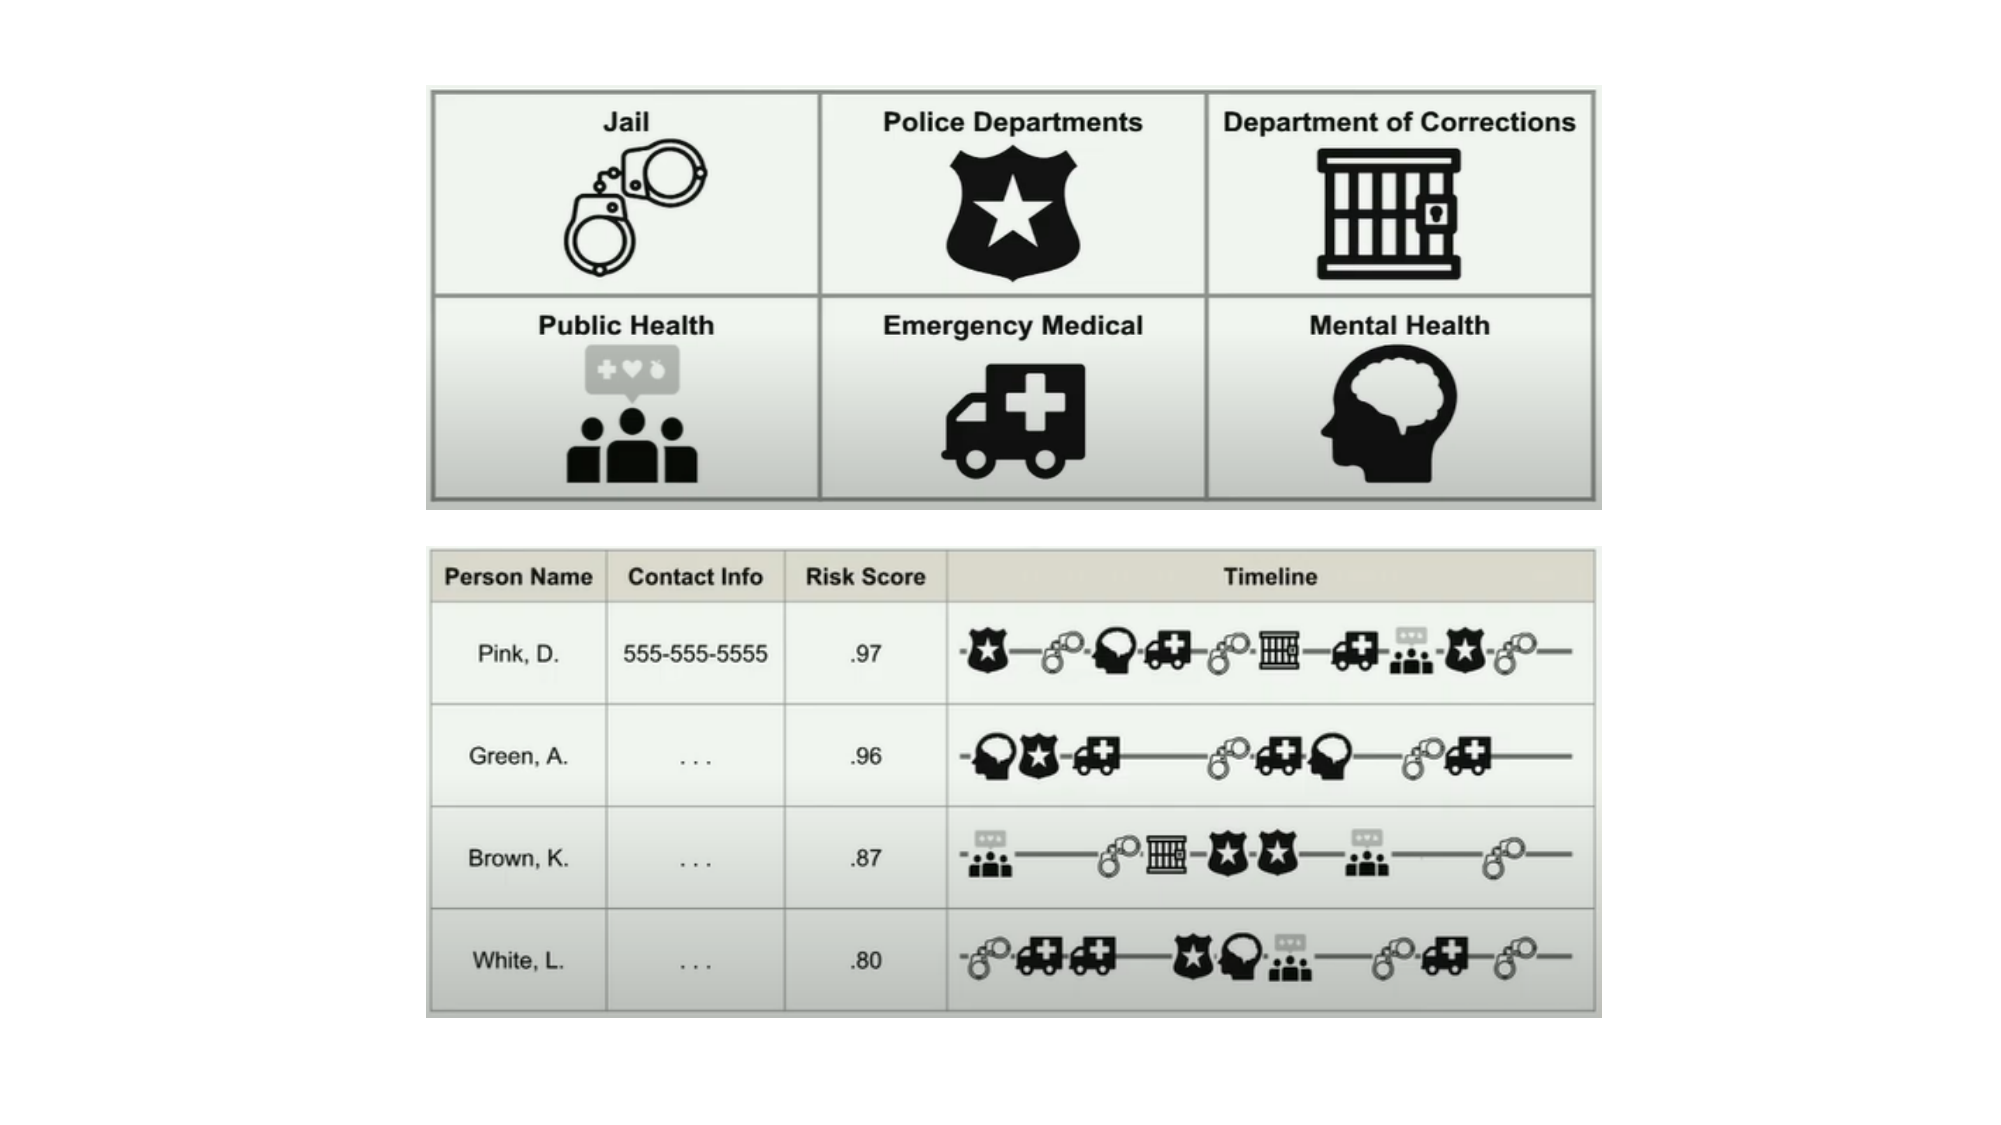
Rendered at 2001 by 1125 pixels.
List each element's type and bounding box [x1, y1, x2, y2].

picture [426, 545, 1602, 1019]
picture [426, 84, 1602, 510]
